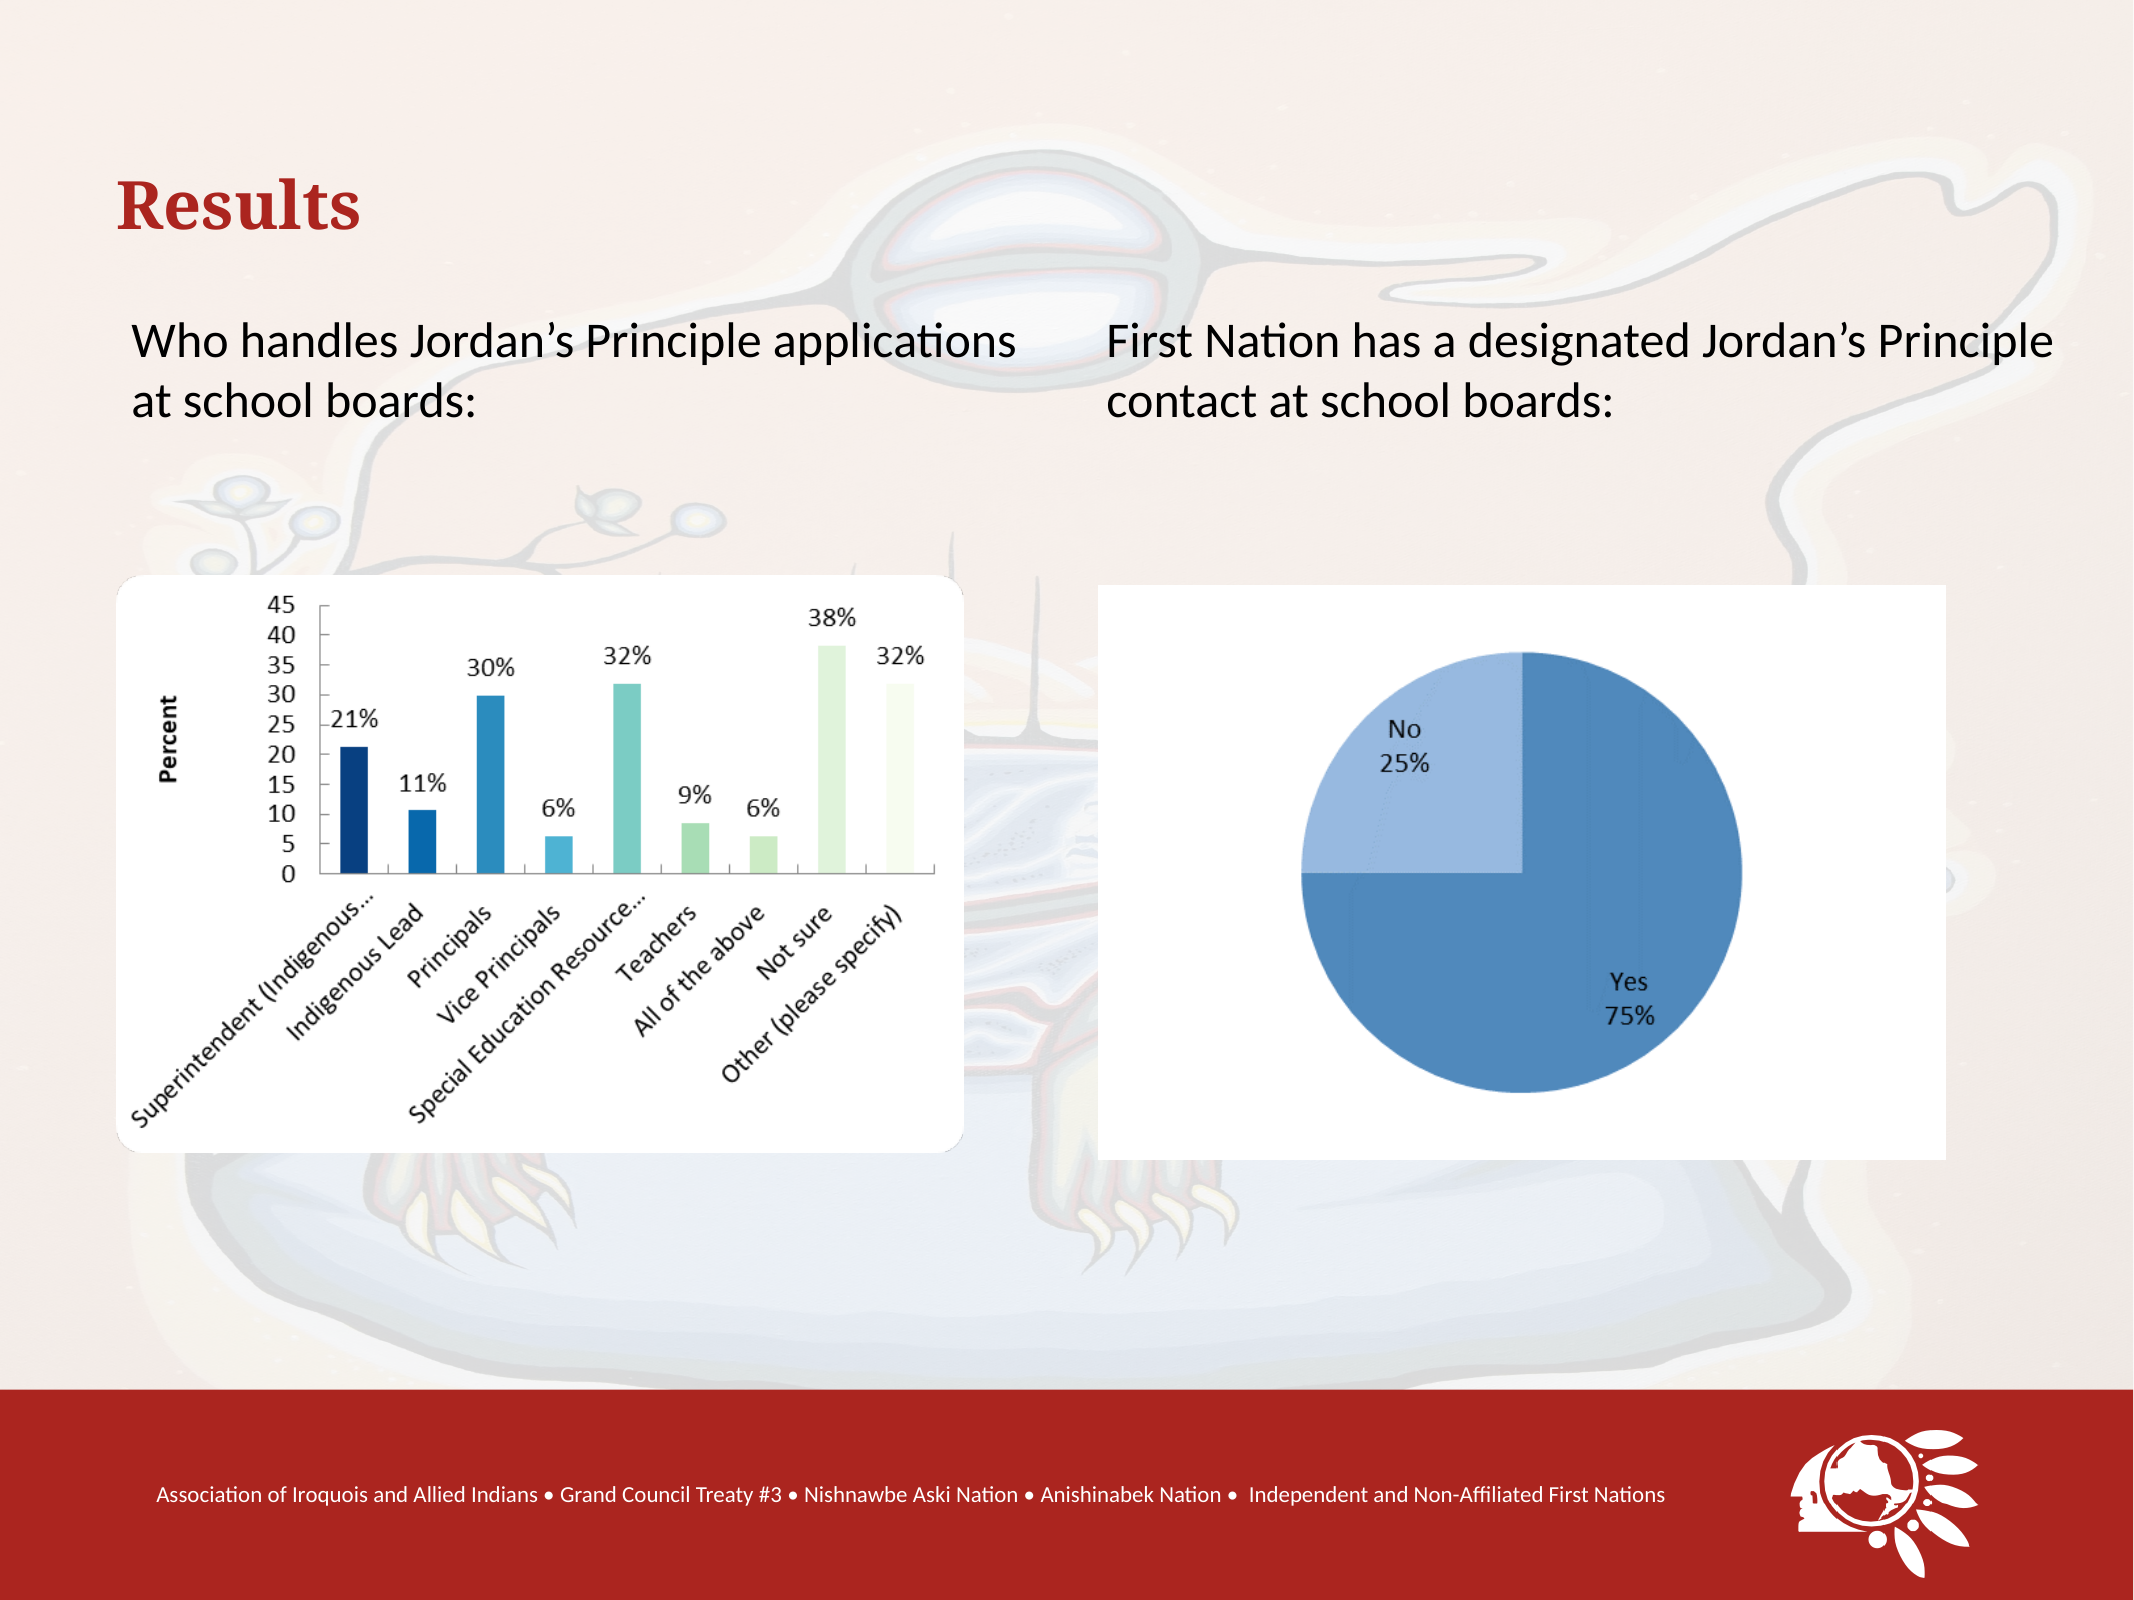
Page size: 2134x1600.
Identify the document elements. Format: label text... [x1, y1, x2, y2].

text_box First Nation has a designated Jordan’s Principle contact at school boards: [1091, 299, 2134, 435]
picture [116, 574, 964, 1153]
picture [1098, 585, 1946, 1160]
title Results [116, 162, 2005, 244]
text_box Who handles Jordan’s Principle applications at school boards: [116, 299, 1045, 361]
picture [1790, 1430, 1979, 1578]
